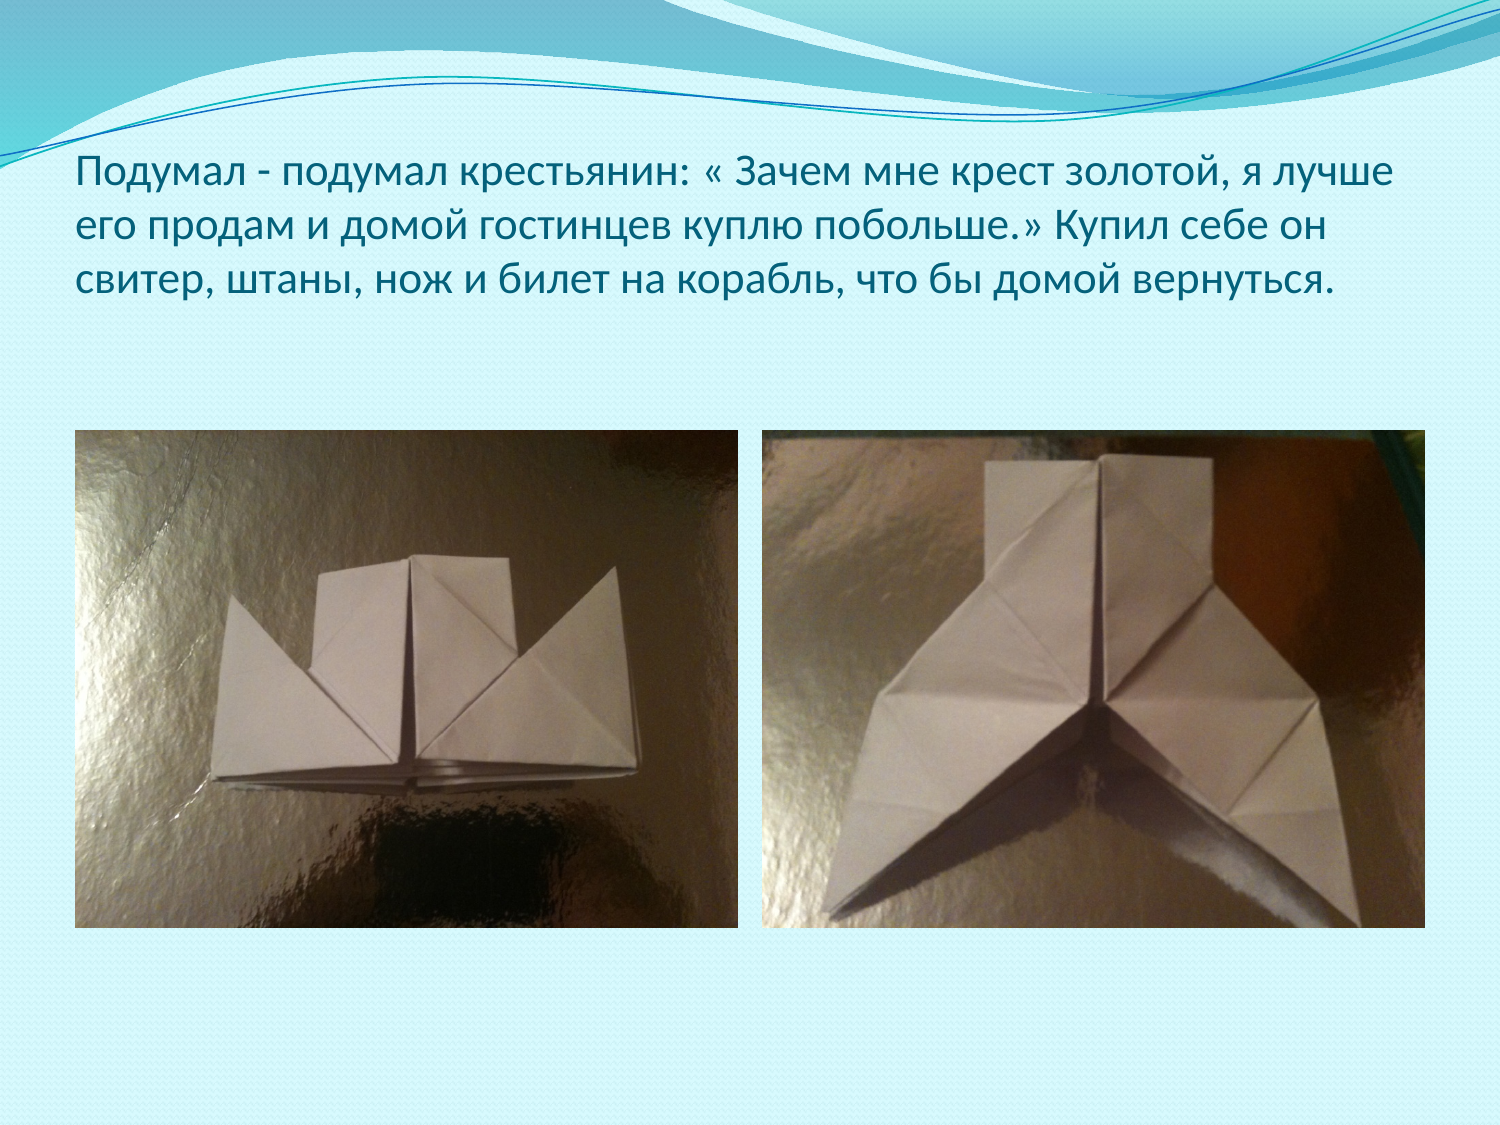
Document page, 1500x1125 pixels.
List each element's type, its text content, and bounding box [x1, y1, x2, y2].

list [74, 430, 738, 928]
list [762, 430, 1426, 928]
title Подумал - подумал крестьянин: « Зачем мне крест золотой, я лучше его продам и домой гостинцев куплю побольше.» Купил себе он свитер, штаны, нож и билет на корабль, что бы домой вернуться. [75, 115, 1425, 303]
